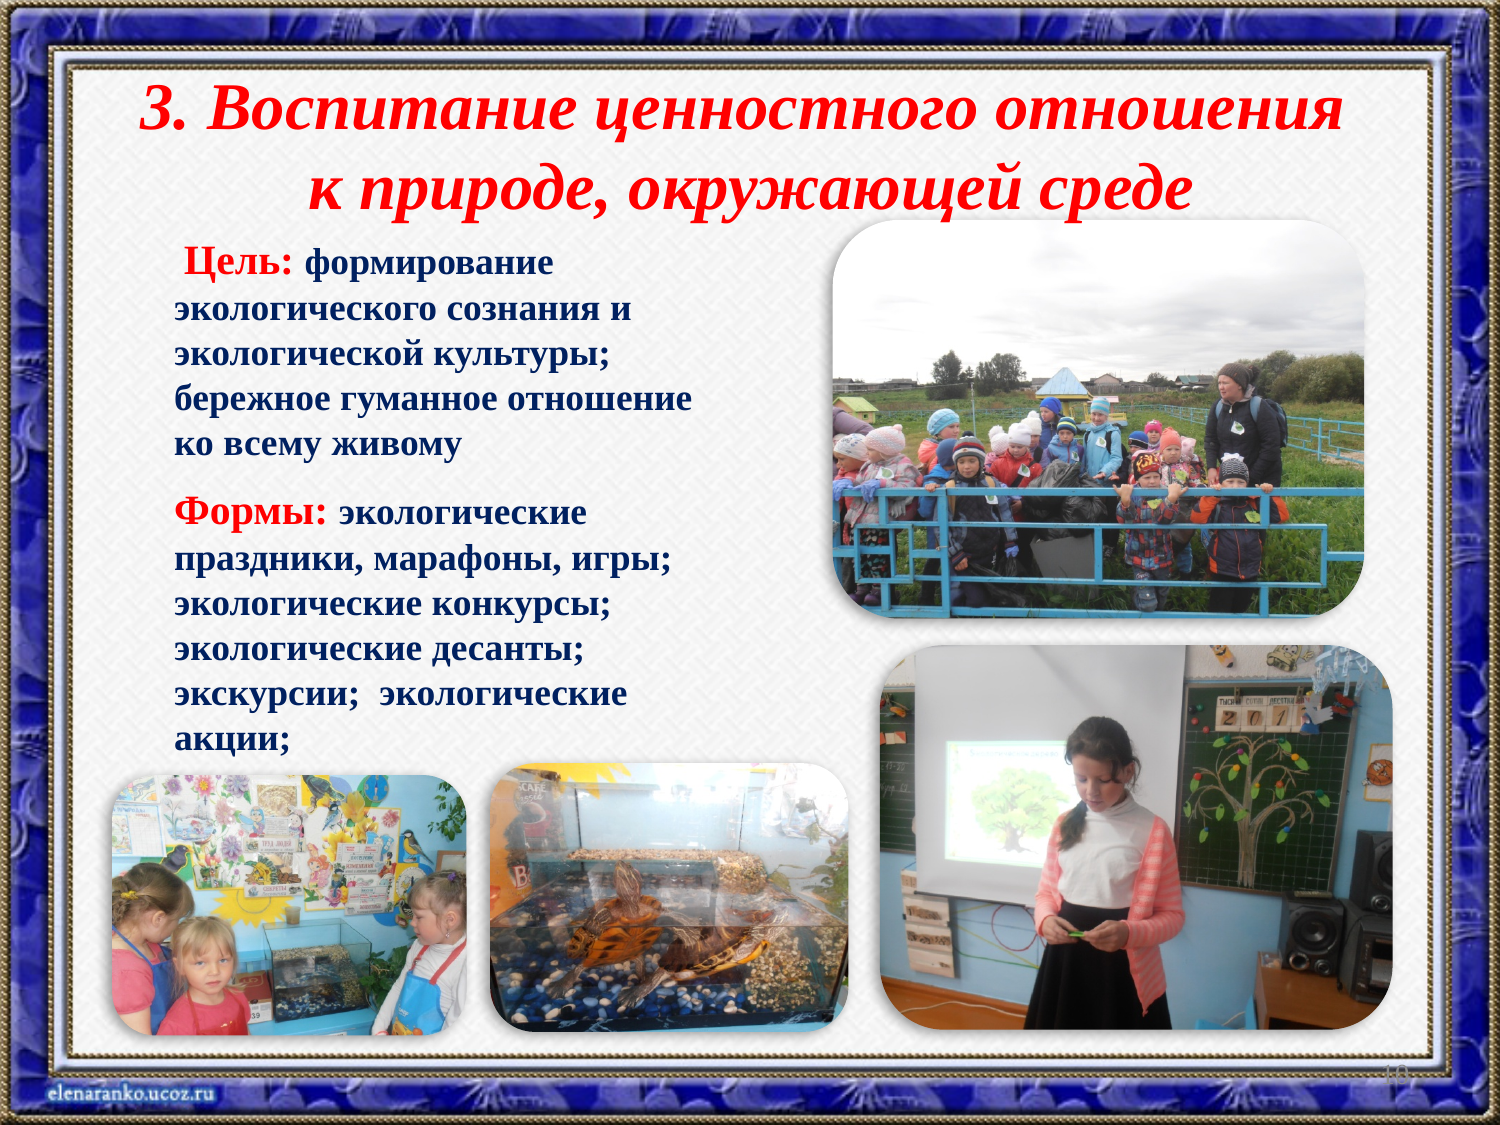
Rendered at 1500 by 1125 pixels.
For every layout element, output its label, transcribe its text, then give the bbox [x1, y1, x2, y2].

text_box Цель: формирование экологического сознания и экологической культуры; бережное гуманное отношение ко всему живому Формы: экологические праздники, марафоны, игры; экологические конкурсы; экологические десанты; экскурсии; экологические акции; [159, 225, 727, 868]
slide_number 10 [1074, 1042, 1425, 1103]
title 3. Воспитание ценностного отношения к природе, окружающей среде [76, 66, 1427, 220]
picture [0, 0, 1500, 1125]
